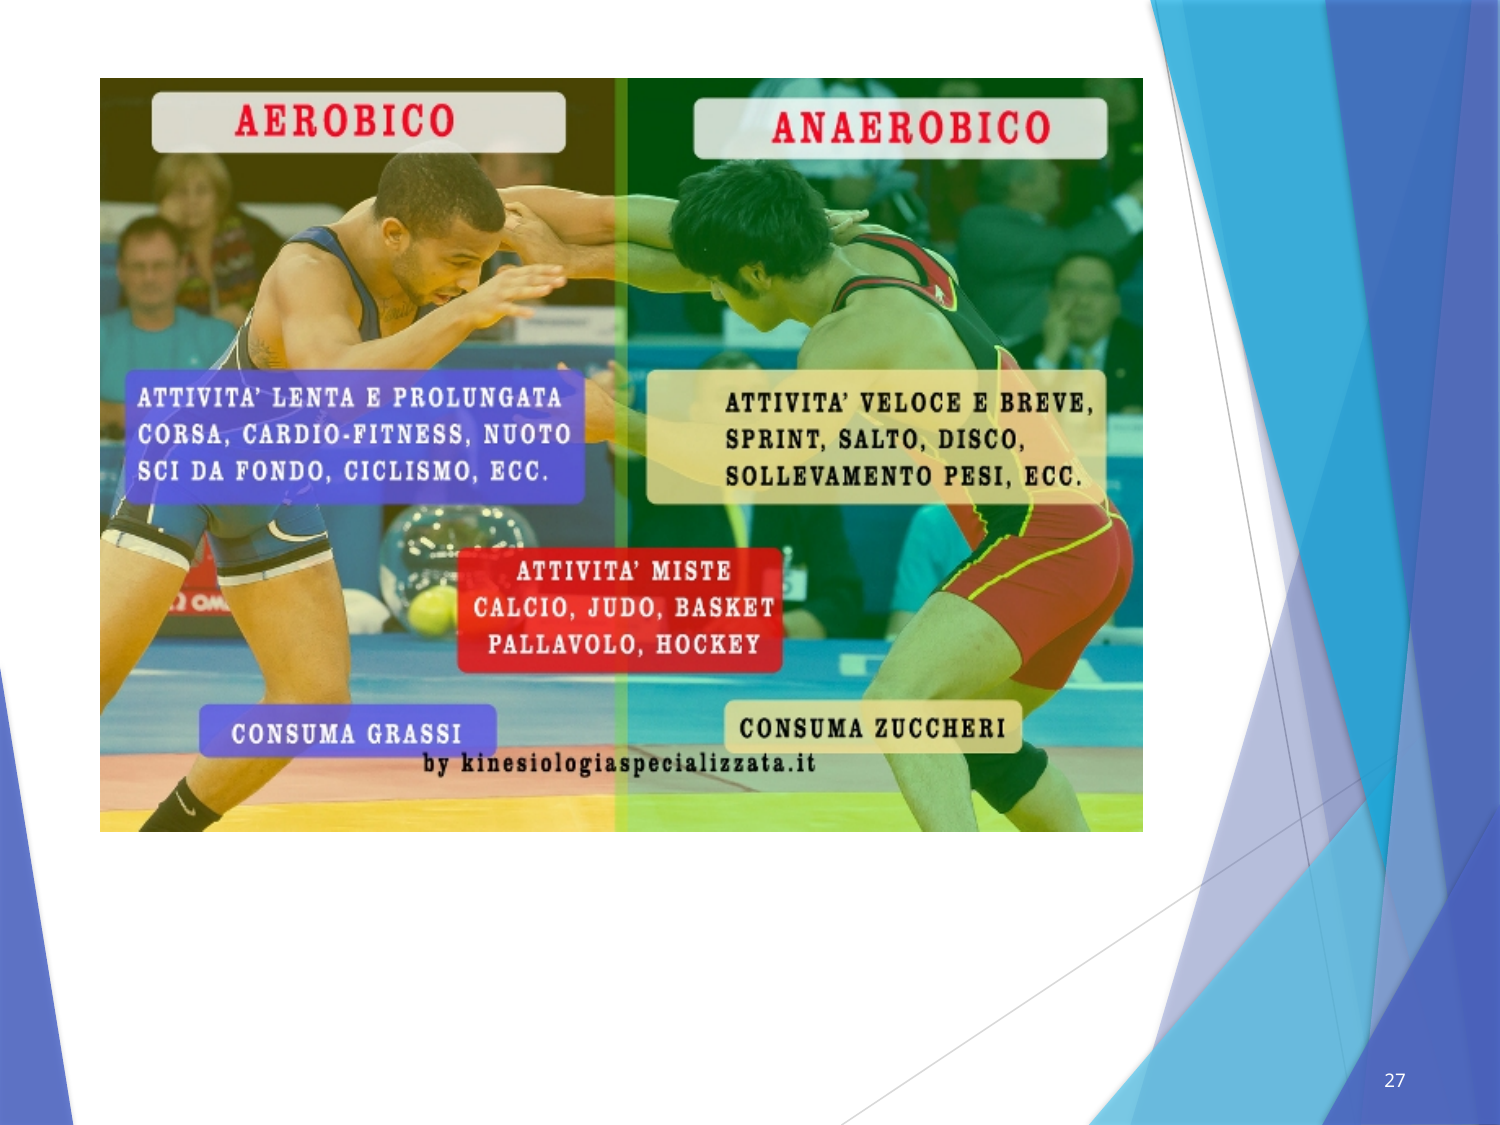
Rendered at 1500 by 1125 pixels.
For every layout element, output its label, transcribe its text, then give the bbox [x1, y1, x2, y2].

slide_number 27 [1336, 1051, 1421, 1112]
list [99, 77, 1144, 832]
